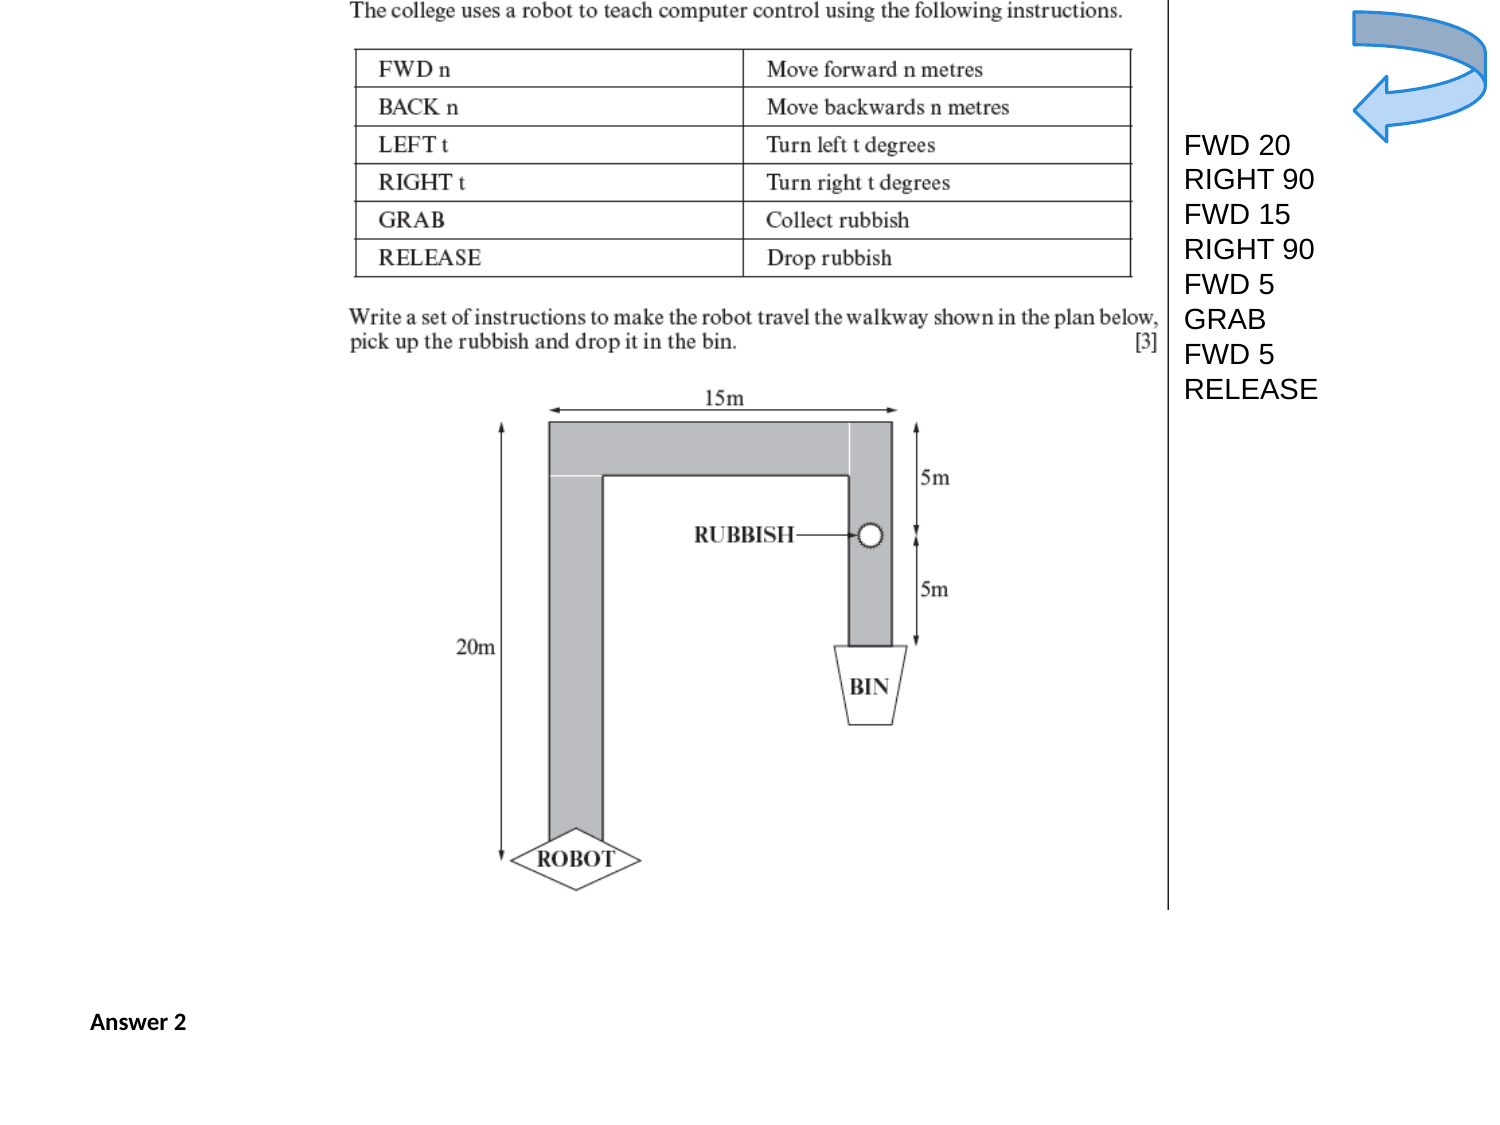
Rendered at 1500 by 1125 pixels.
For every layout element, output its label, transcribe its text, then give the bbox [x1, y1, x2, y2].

text_box FWD 20 RIGHT 90 FWD 15 RIGHT 90 FWD 5 GRAB FWD 5 RELEASE [1174, 110, 1478, 799]
picture [330, 0, 1170, 910]
list Answer 2 [75, 963, 1425, 1078]
